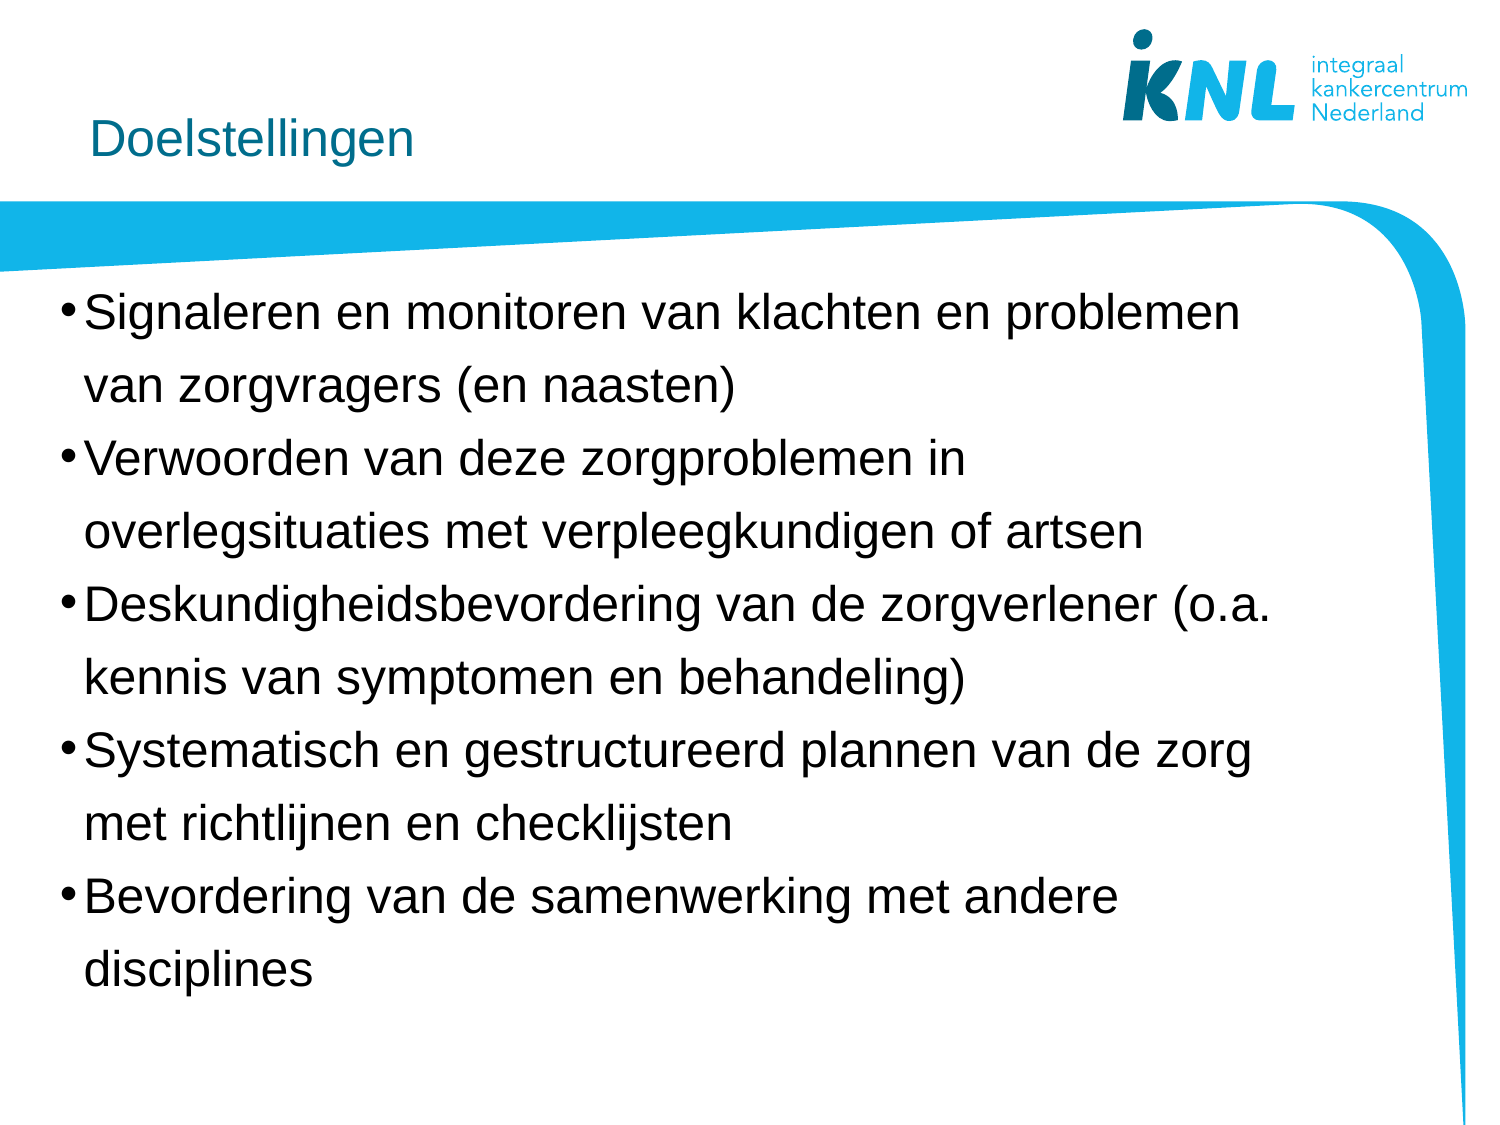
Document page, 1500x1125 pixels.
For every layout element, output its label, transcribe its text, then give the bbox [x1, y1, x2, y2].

list Signaleren en monitoren van klachten en problemen van zorgvragers (en naasten) Verwoorden van deze zorgproblemen in overlegsituaties met verpleegkundigen of artsen Deskundigheidsbevordering van de zorgverlener (o.a. kennis van symptomen en behandeling) Systematisch en gestructureerd plannen van de zorg met richtlijnen en checklijsten Bevordering van de samenwerking met andere disciplines [47, 266, 1312, 999]
title Doelstellingen [77, 42, 1075, 168]
